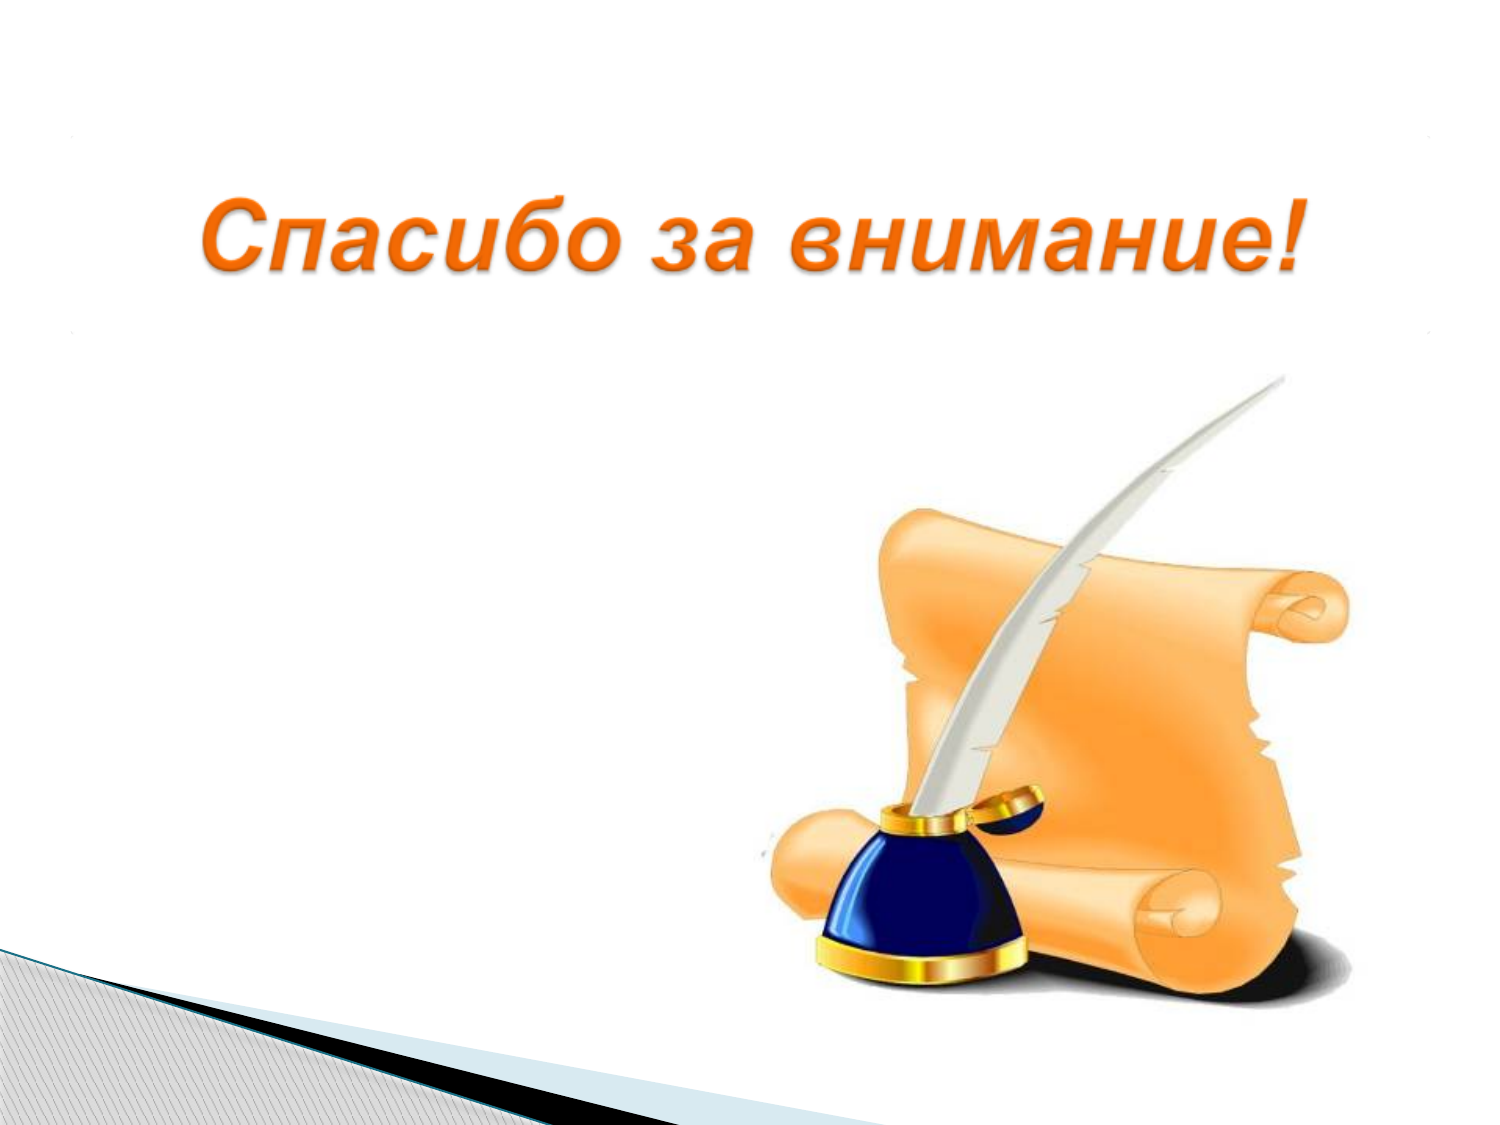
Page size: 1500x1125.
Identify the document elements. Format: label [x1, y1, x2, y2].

title [69, 135, 1432, 335]
list [516, 345, 1383, 1032]
